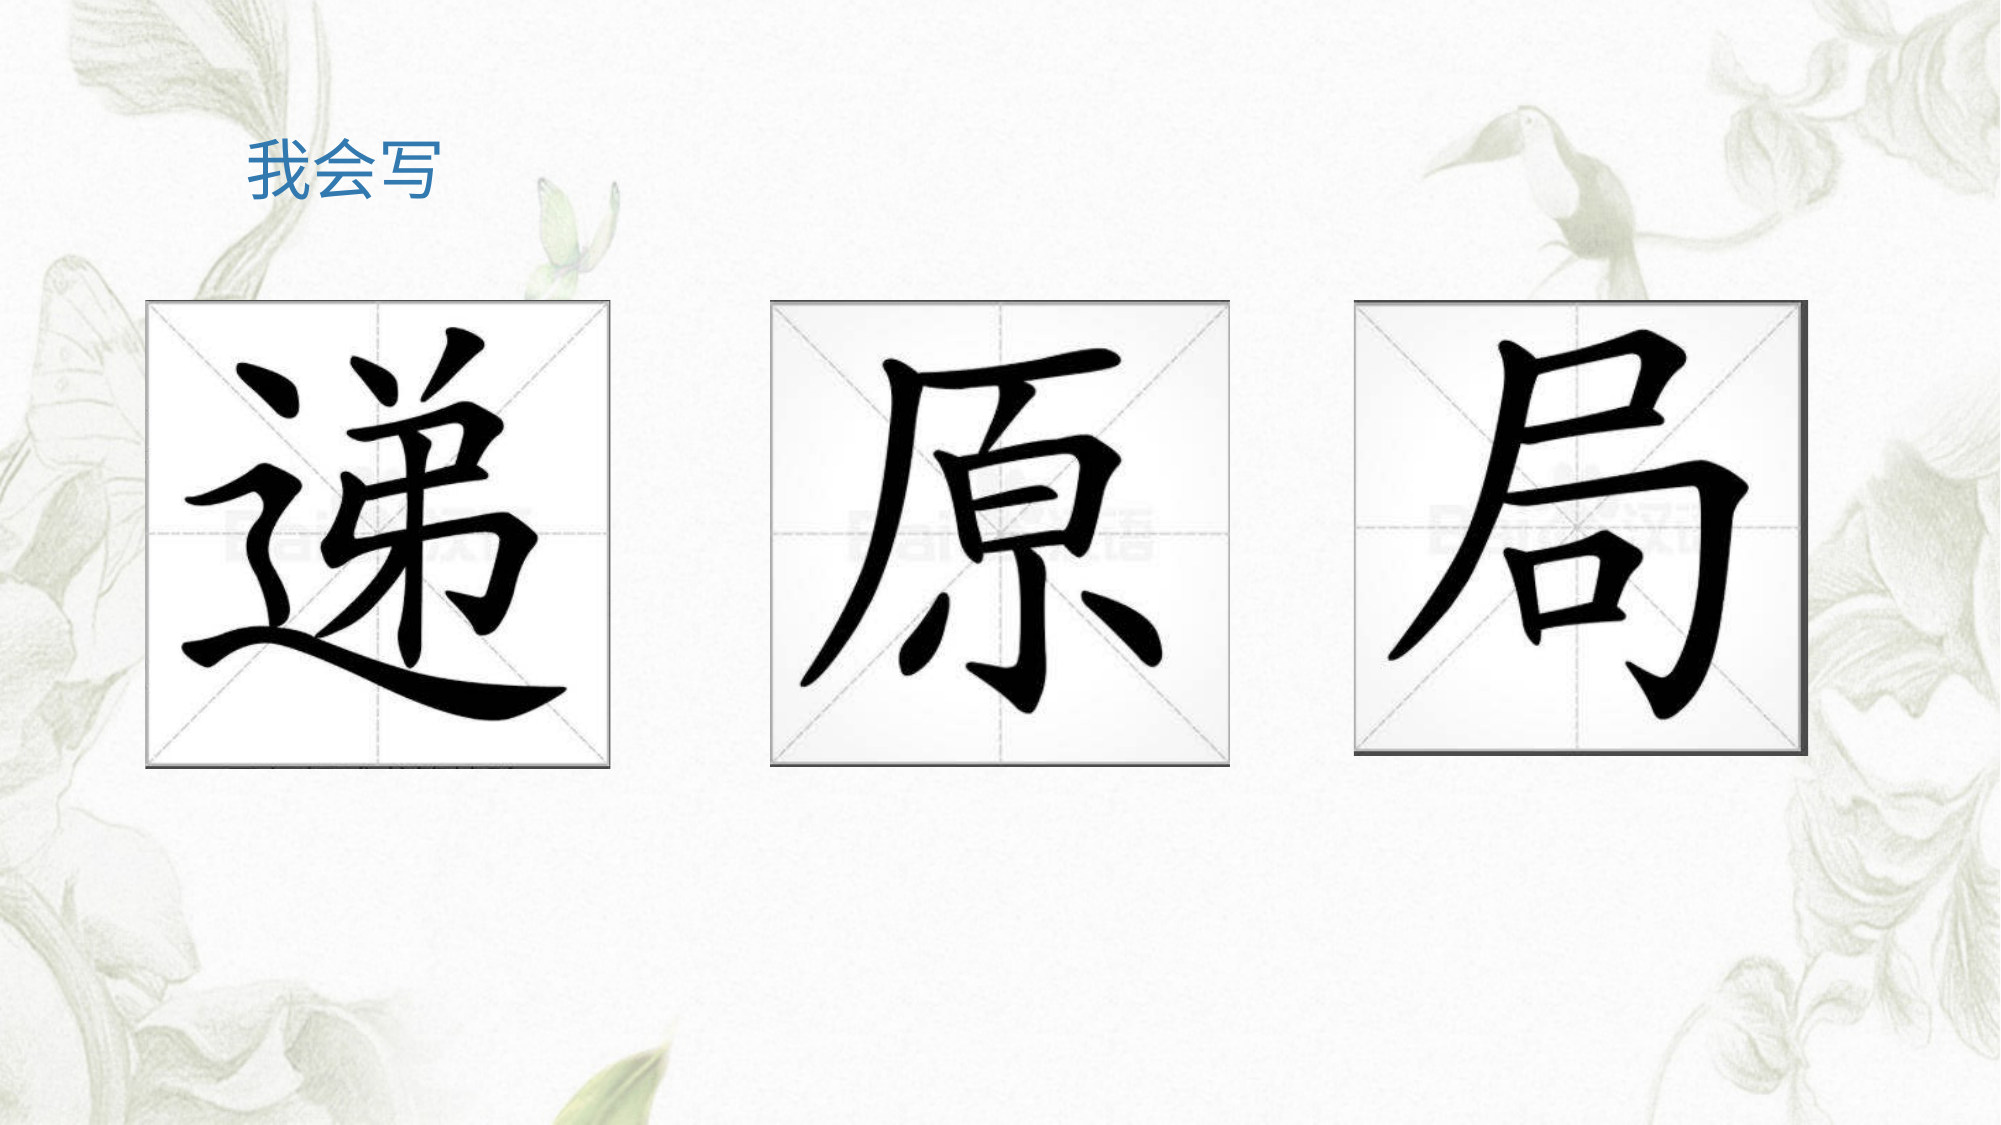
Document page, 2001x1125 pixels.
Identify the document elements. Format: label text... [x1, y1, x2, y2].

text_box 我会写 [230, 120, 480, 215]
picture [0, 0, 2001, 1125]
